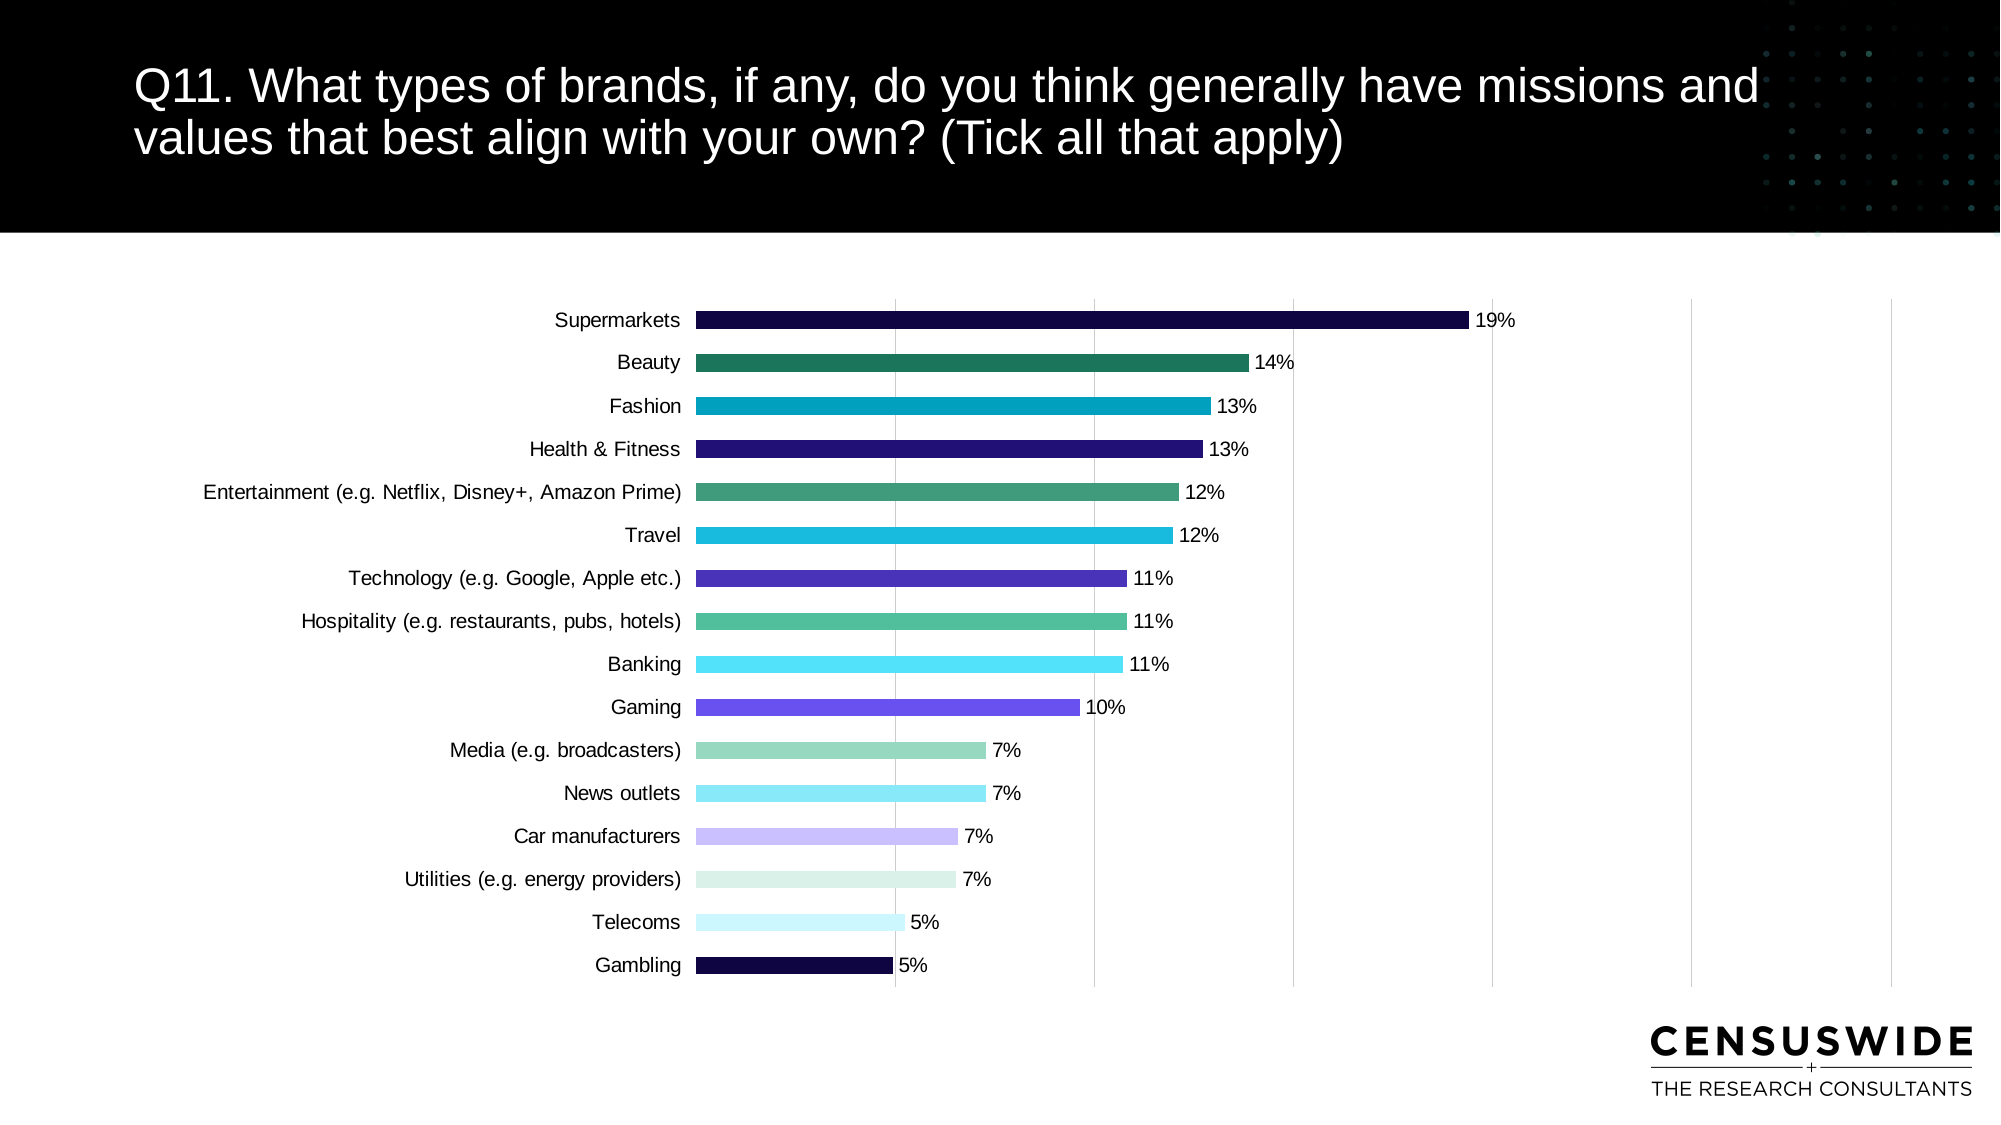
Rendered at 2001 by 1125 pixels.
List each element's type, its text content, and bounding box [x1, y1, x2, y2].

list Q11. What types of brands, if any, do you think generally have missions and values that best align with your own? (Tick all that apply) [118, 53, 1841, 173]
picture [1763, 0, 2000, 237]
picture [1651, 1026, 1972, 1096]
chart [167, 284, 1927, 1002]
